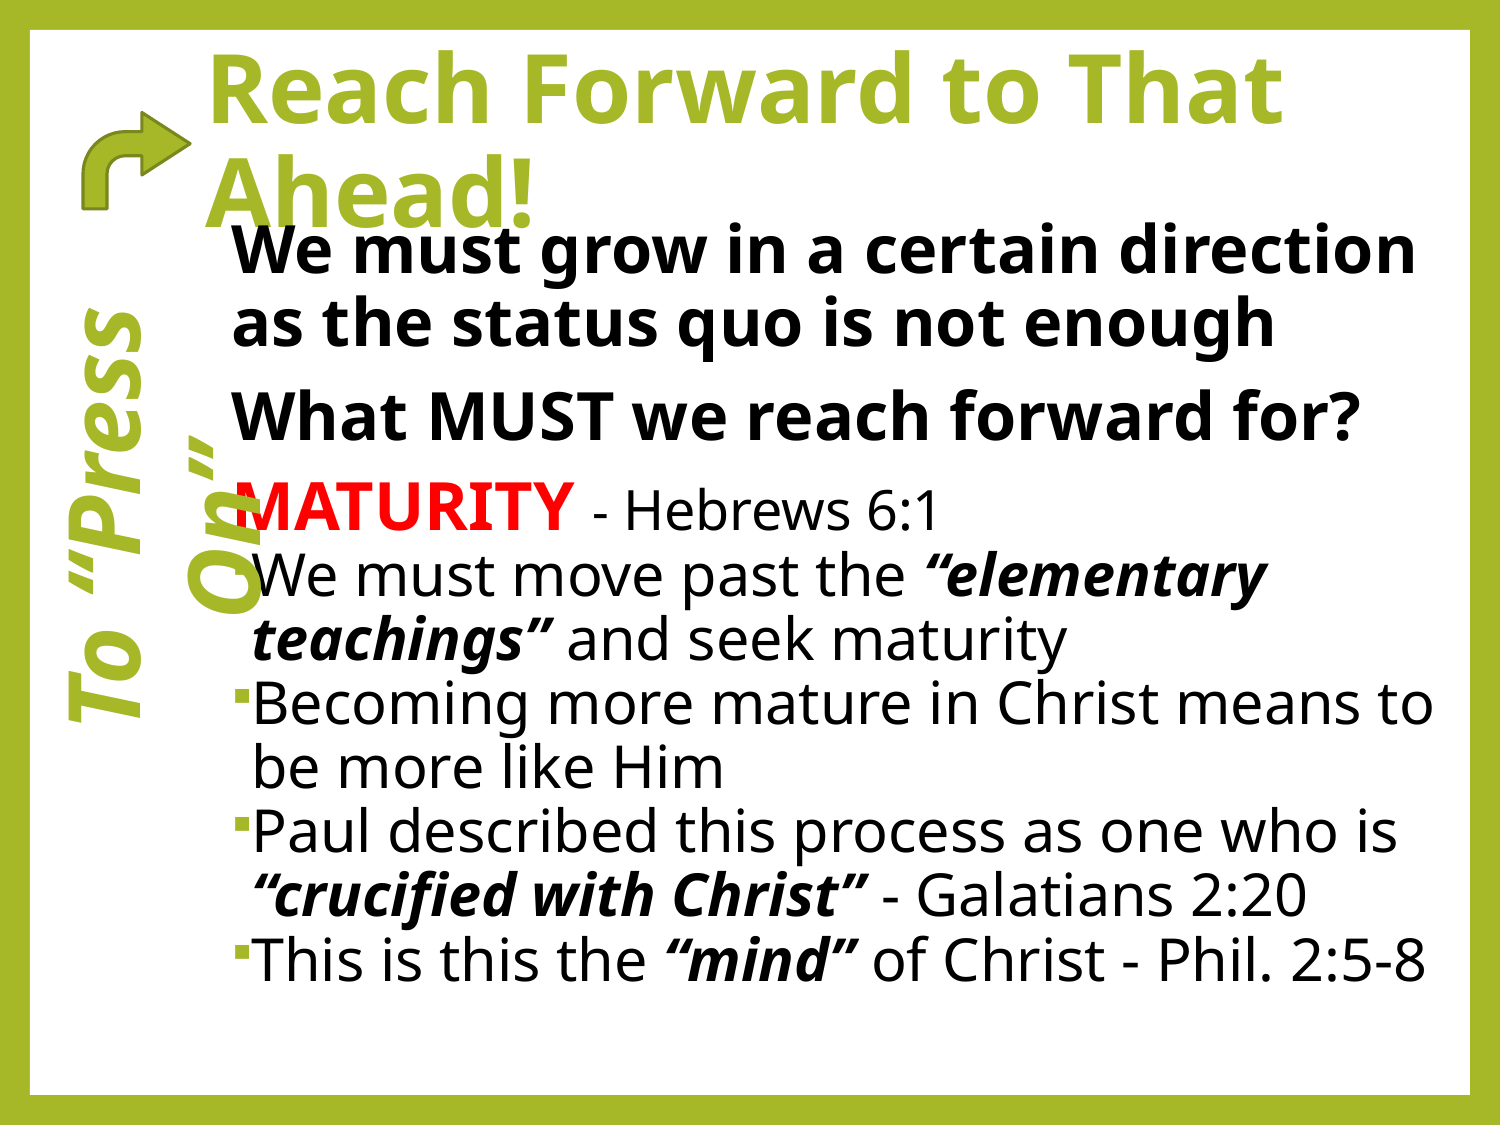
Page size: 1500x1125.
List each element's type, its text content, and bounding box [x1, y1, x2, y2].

title Reach Forward to That Ahead! [190, 80, 1468, 208]
text_box To “Press On” [32, 208, 288, 829]
list We must grow in a certain direction as the status quo is not enough What MUST we reach forward for? MATURITY - Hebrews 6:1 We must move past the “elementary teachings” and seek maturity Becoming more mature in Christ means to be more like Him Paul described this process as one who is “crucified with Christ” - Galatians 2:20 This is this the “mind” of Christ - Phil. 2:5-8 [211, 208, 1468, 1102]
text_box [81, 111, 192, 211]
